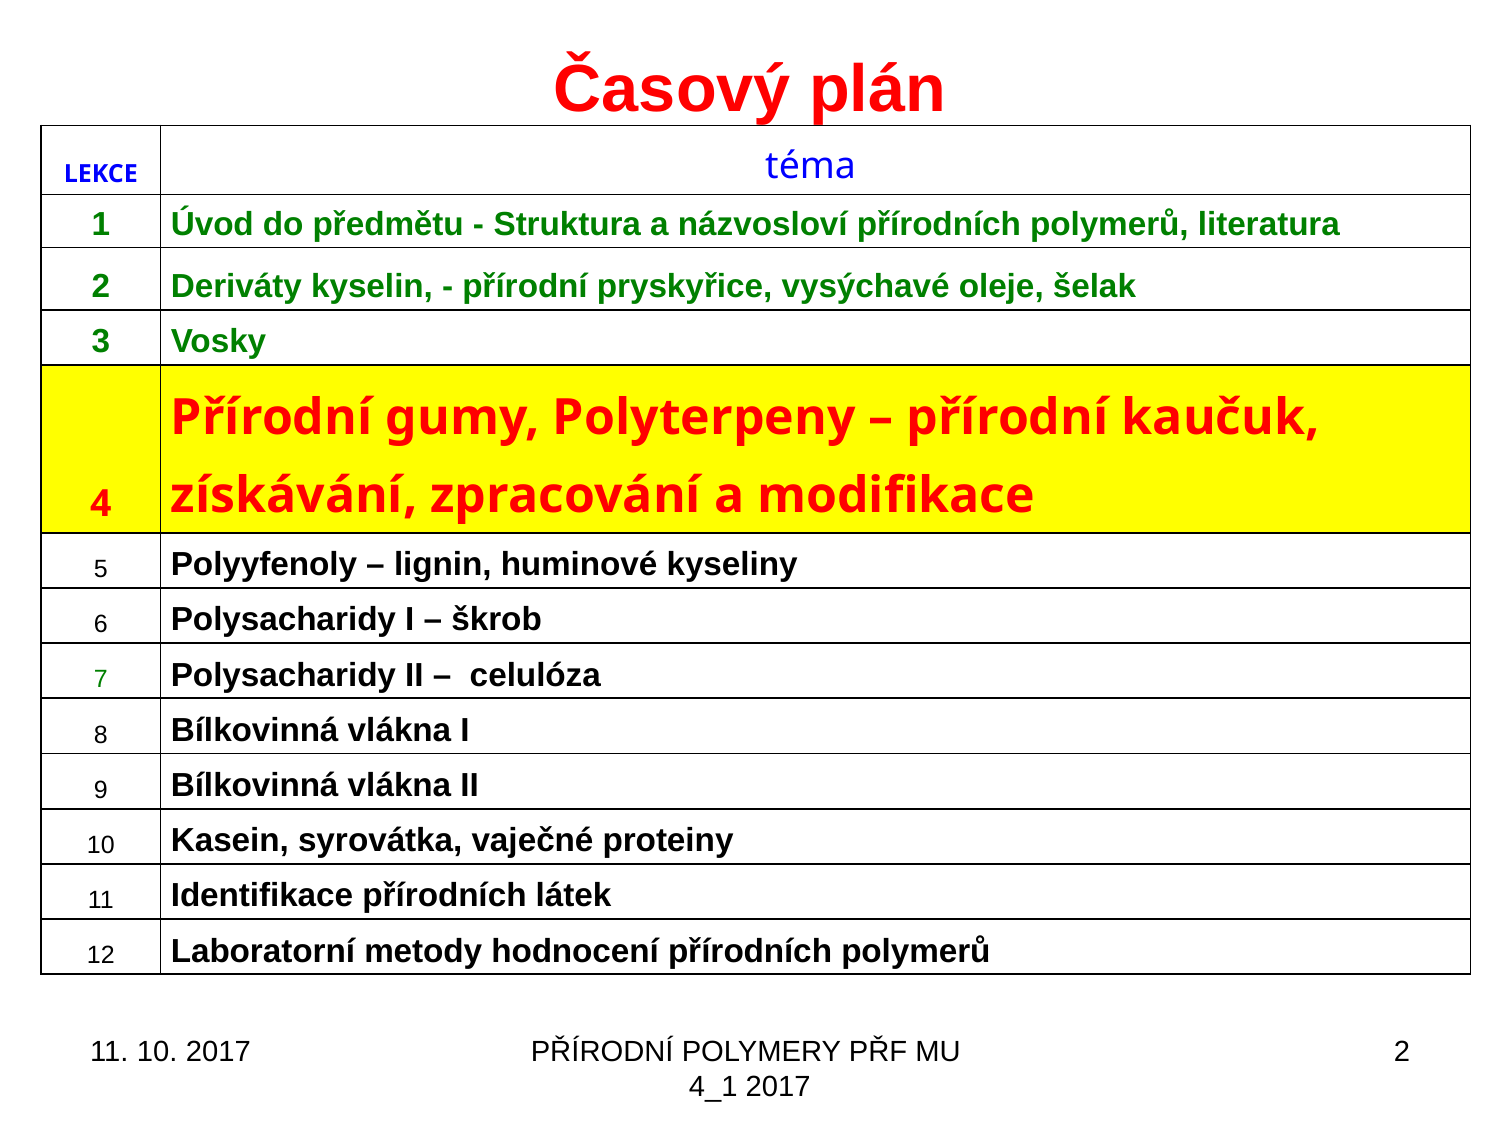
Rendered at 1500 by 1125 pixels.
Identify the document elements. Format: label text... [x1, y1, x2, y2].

table_cell Bílkovinná vlákna II [161, 754, 1470, 808]
table_cell 10 [42, 810, 160, 863]
table_cell 3 [42, 311, 160, 364]
table_cell 9 [42, 754, 160, 808]
table_cell 8 [42, 699, 160, 753]
title Časový plán [74, 44, 1426, 125]
table_cell Polysacharidy I – škrob [161, 589, 1470, 642]
table_cell Identifikace přírodních látek [161, 865, 1470, 918]
table_header LEKCE [42, 126, 160, 194]
table_cell 5 [42, 534, 160, 587]
table_cell 6 [42, 589, 160, 642]
slide_number 2 [1074, 1024, 1426, 1103]
table_cell Úvod do předmětu - Struktura a názvosloví přírodních polymerů, literatura [161, 195, 1470, 247]
table_cell Vosky [161, 311, 1470, 364]
slide_number 11. 10. 2017 [74, 1024, 426, 1103]
table_header téma [161, 126, 1470, 194]
table_cell Polysacharidy II – celulóza [161, 644, 1470, 697]
footer PŘÍRODNÍ POLYMERY PŘF MU 4_1 2017 [512, 1024, 988, 1103]
table_cell Laboratorní metody hodnocení přírodních polymerů [161, 920, 1470, 973]
table_cell Přírodní gumy, Polyterpeny – přírodní kaučuk, získávání, zpracování a modifikace [161, 366, 1470, 532]
table_cell Polyyfenoly – lignin, huminové kyseliny [161, 534, 1470, 587]
table_cell 7 [42, 644, 160, 697]
table_cell 11 [42, 865, 160, 918]
table_cell Deriváty kyselin, - přírodní pryskyřice, vysýchavé oleje, šelak [161, 248, 1470, 309]
table_cell Bílkovinná vlákna I [161, 699, 1470, 753]
table_cell 12 [42, 920, 160, 973]
table_cell Kasein, syrovátka, vaječné proteiny [161, 810, 1470, 863]
table_cell 2 [42, 248, 160, 309]
table_cell 1 [42, 195, 160, 247]
table_cell 4 [42, 366, 160, 532]
